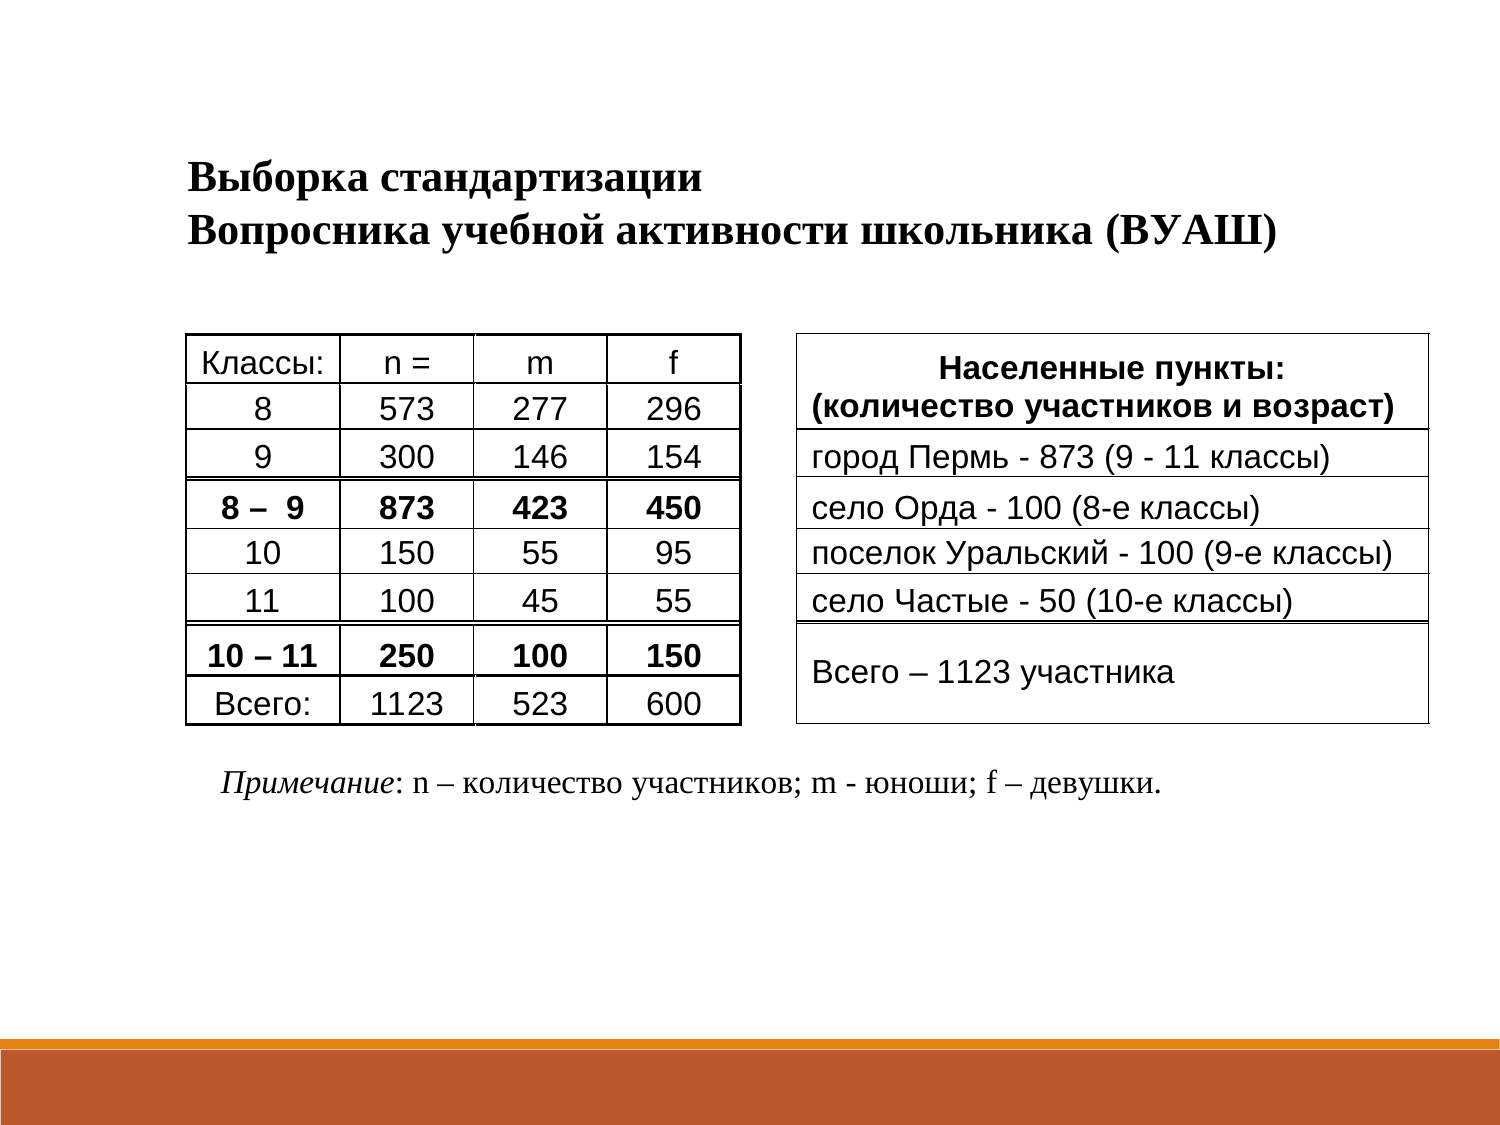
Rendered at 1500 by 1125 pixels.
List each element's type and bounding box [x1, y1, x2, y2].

text_box [170, 148, 1500, 835]
